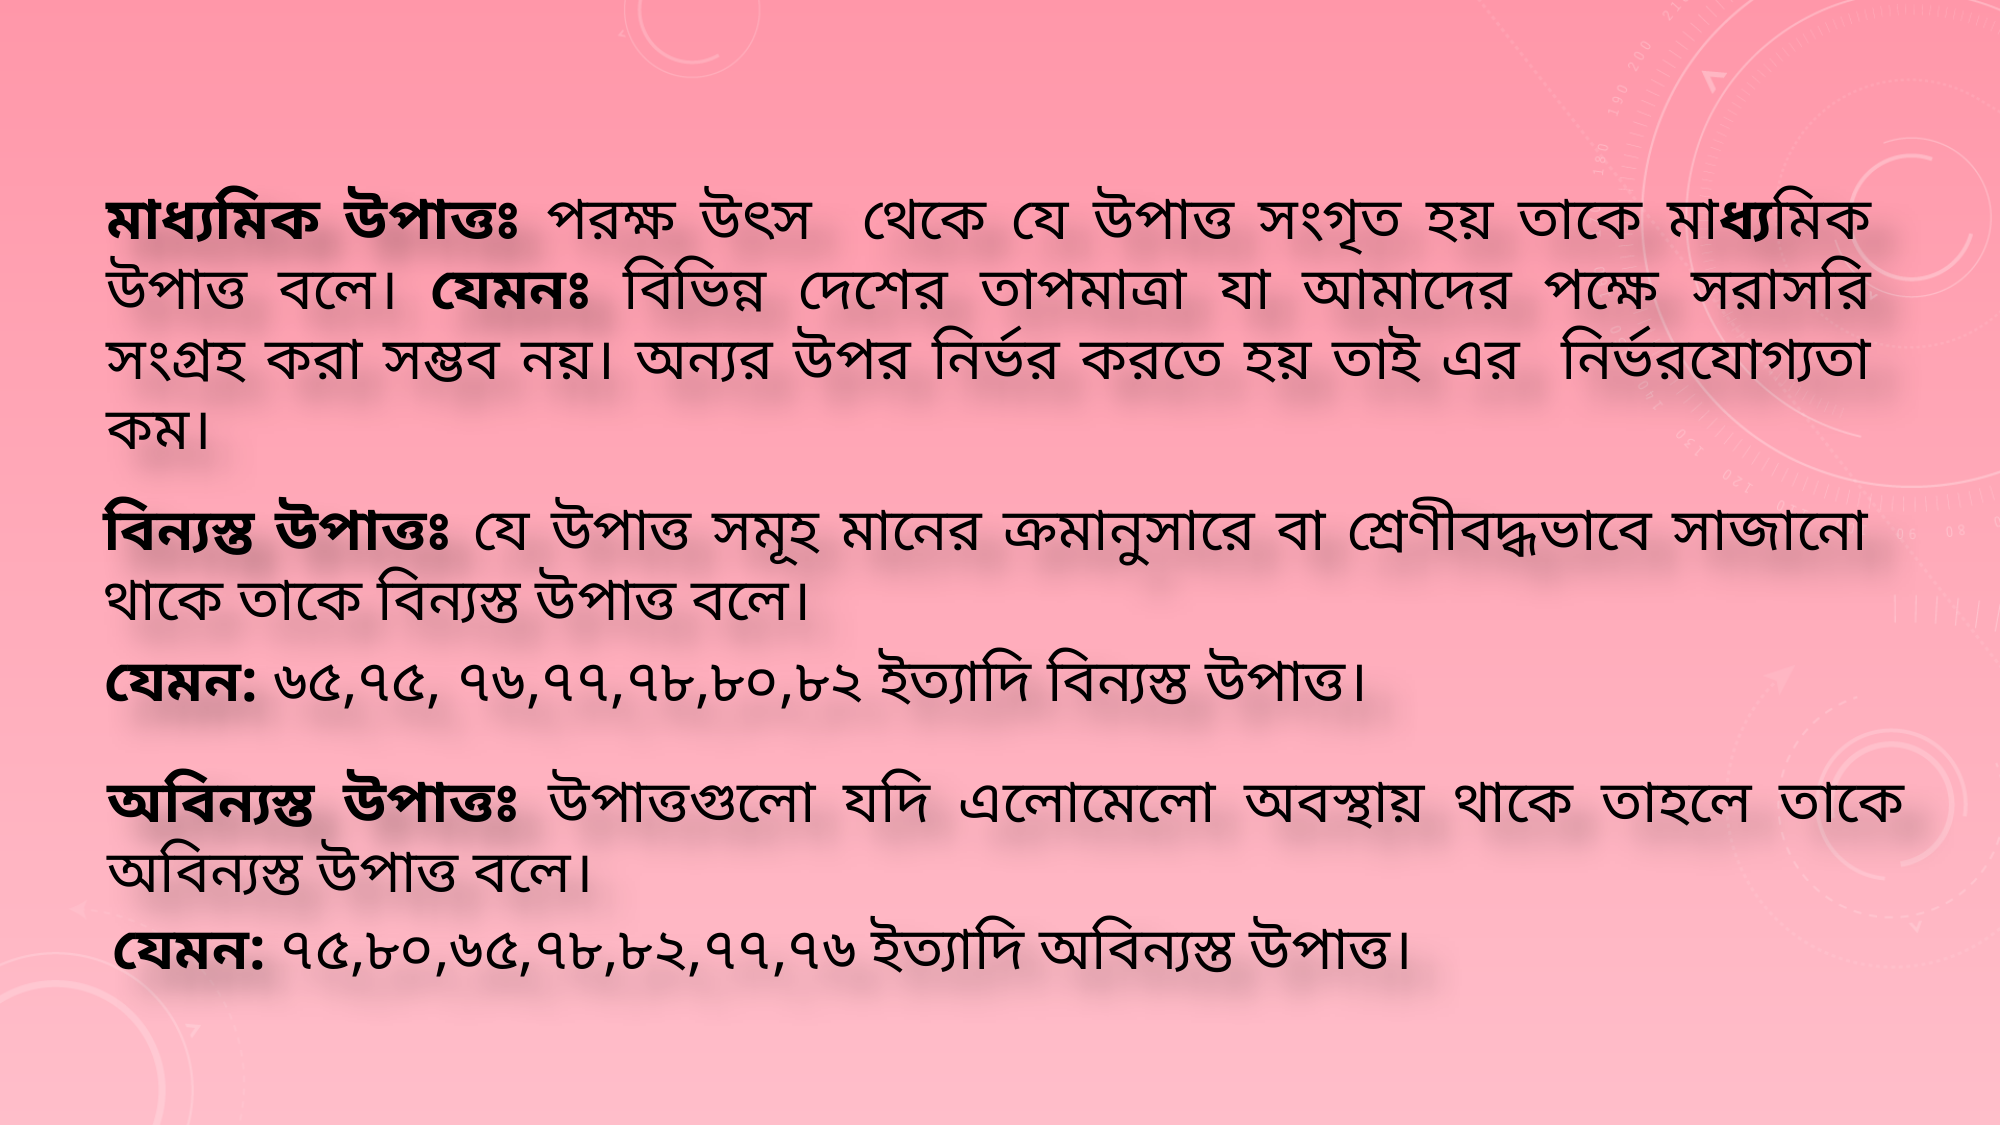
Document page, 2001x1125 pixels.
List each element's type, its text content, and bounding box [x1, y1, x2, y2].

text_box বিন্যস্ত উপাত্তঃ যে উপাত্ত সমূহ মানের ক্রমানুসারে বা শ্রেণীবদ্ধভাবে সাজানো থাকে তাকে বিন্যস্ত উপাত্ত বলে। [88, 484, 1883, 710]
text_box যেমন: ৬৫,৭৫, ৭৬,৭৭,৭৮,৮০,৮২ ইত্যাদি বিন্যস্ত উপাত্ত। [90, 636, 1652, 721]
text_box মাধ্যমিক উপাত্তঃ পরক্ষ উৎস থেকে যে উপাত্ত সংগৃত হয় তাকে মাধ্যমিক উপাত্ত বলে। যেমনঃ বিভিন্ন দেশের তাপমাত্রা যা আমাদের পক্ষে সরাসরি সংগ্রহ করা সম্ভব নয়। অন্যর উপর নির্ভর করতে হয় তাই এর নির্ভরযোগ্যতা কম। [91, 173, 1886, 469]
text_box যেমন: ৭৫,৮০,৬৫,৭৮,৮২,৭৭,৭৬ ইত্যাদি অবিন্যস্ত উপাত্ত। [97, 903, 1715, 989]
text_box অবিন্যস্ত উপাত্তঃ উপাত্তগুলো যদি এলোমেলো অবস্থায় থাকে তাহলে তাকে অবিন্যস্ত উপাত্ত বলে। [93, 756, 1919, 912]
picture [0, 0, 2000, 1125]
